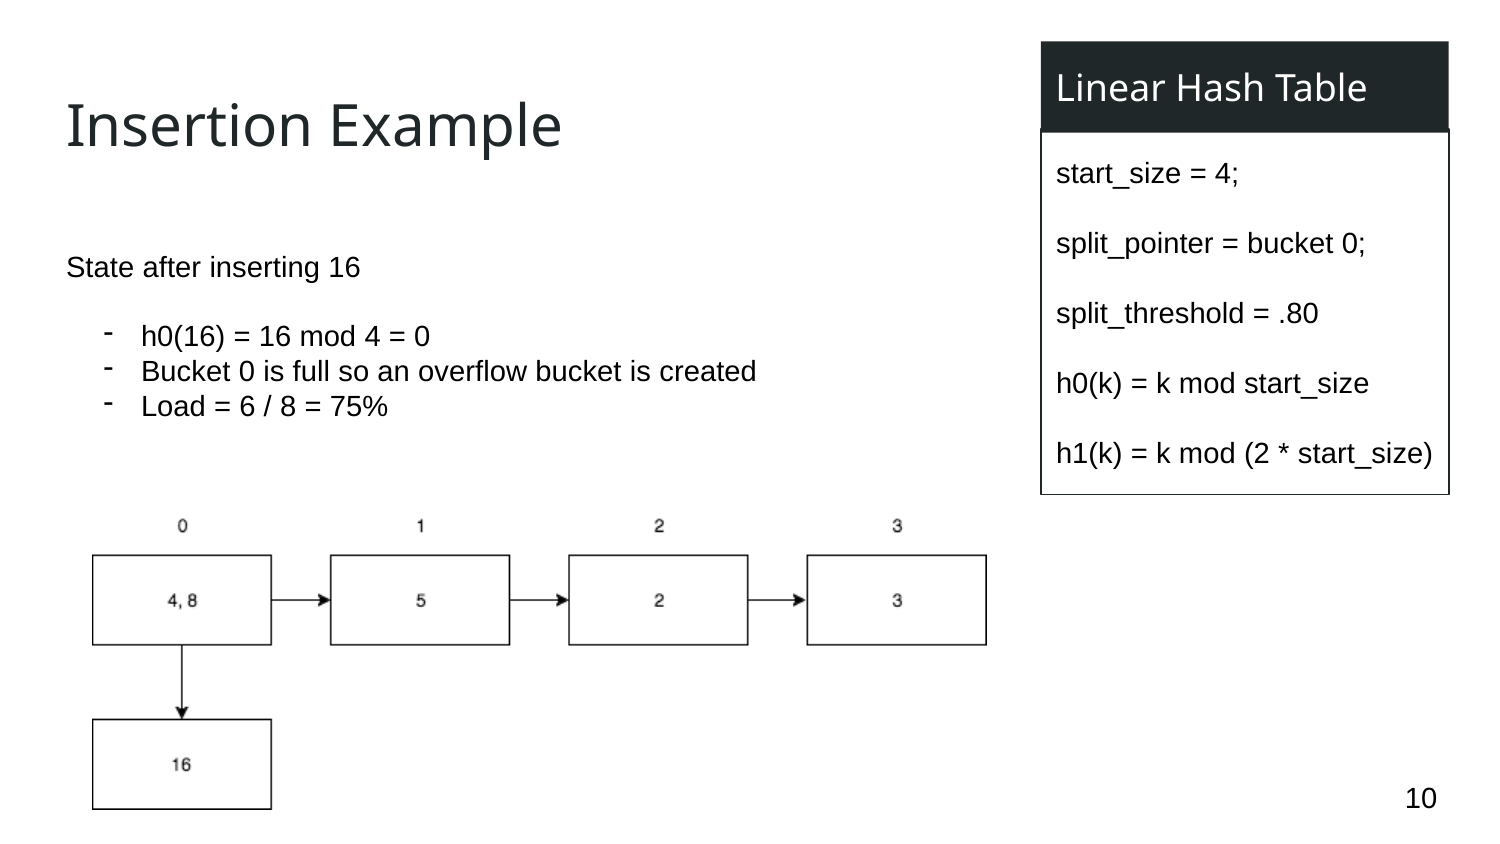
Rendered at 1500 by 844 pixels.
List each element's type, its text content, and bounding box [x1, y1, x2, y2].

picture [92, 510, 988, 811]
title Insertion Example [51, 72, 1035, 167]
slide_number 10 [1389, 764, 1480, 830]
text_box State after inserting 16 h0(16) = 16 mod 4 = 0 Bucket 0 is full so an overflow bucket is created Load = 6 / 8 = 75% [51, 175, 848, 495]
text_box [1040, 41, 1450, 495]
